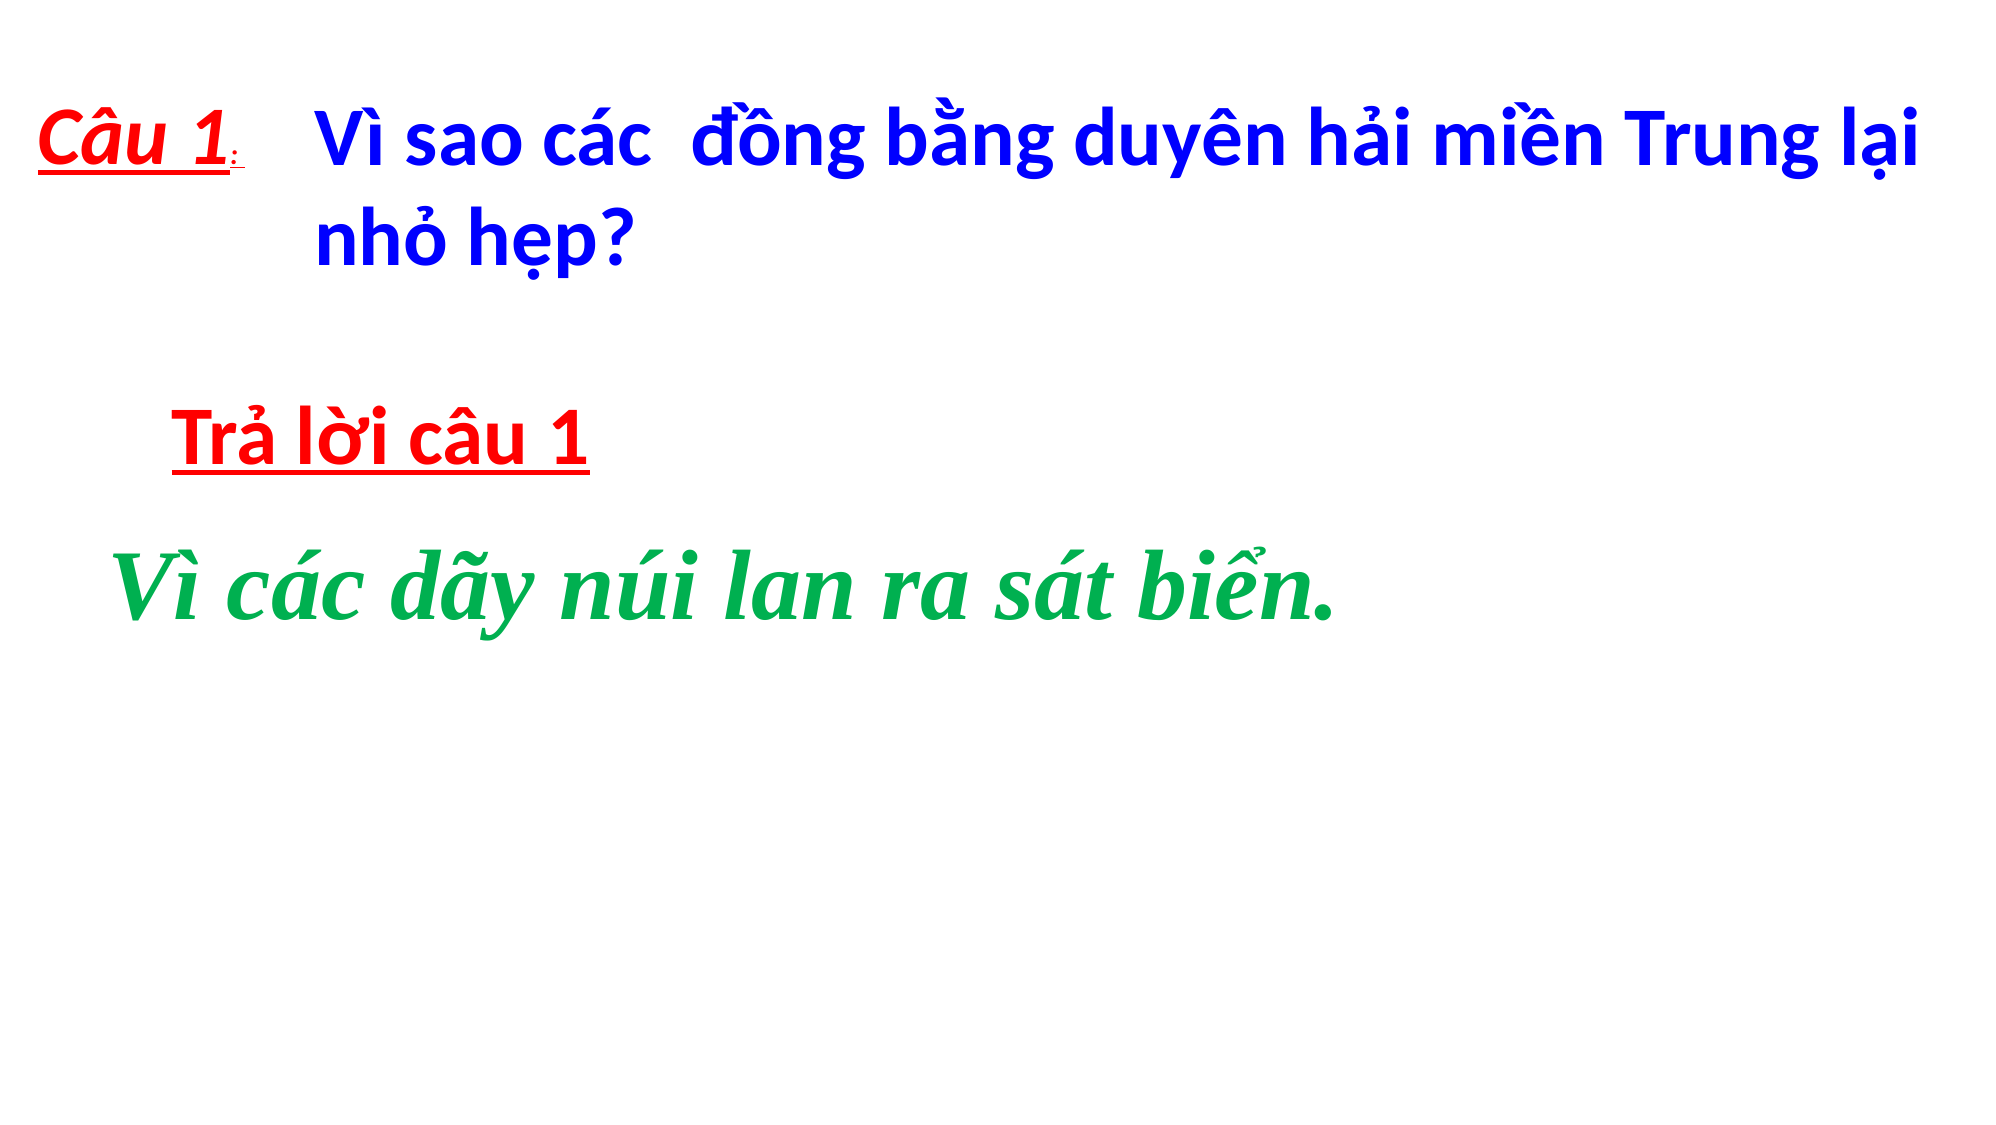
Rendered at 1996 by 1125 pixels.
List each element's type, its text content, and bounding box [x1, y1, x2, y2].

title Trả lời câu 1 [66, 337, 695, 512]
list Vì sao các đồng bằng duyên hải miền Trung lại nhỏ hẹp? [299, 75, 1960, 305]
text_box Câu 1: [0, 100, 324, 163]
text_box Vì các dãy núi lan ra sát biển. [47, 512, 1912, 648]
